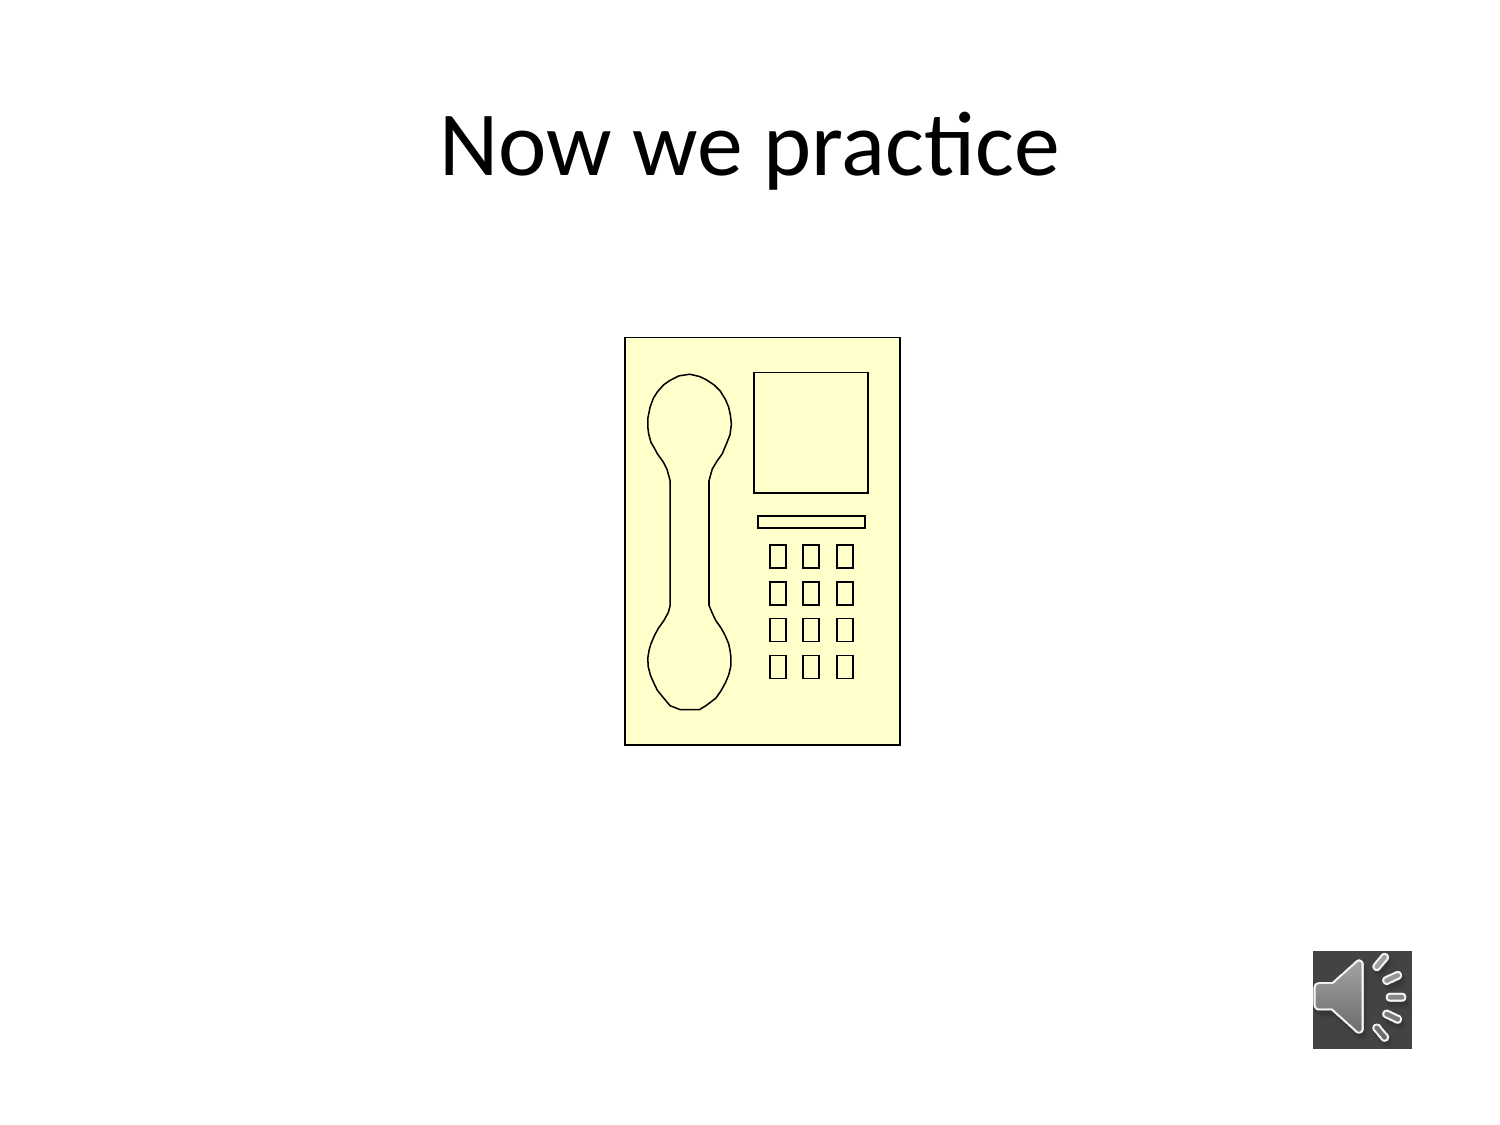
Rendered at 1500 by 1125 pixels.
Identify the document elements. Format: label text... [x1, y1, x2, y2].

text_box [624, 337, 901, 745]
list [1312, 949, 1413, 1051]
title Now we practice [75, 45, 1425, 233]
